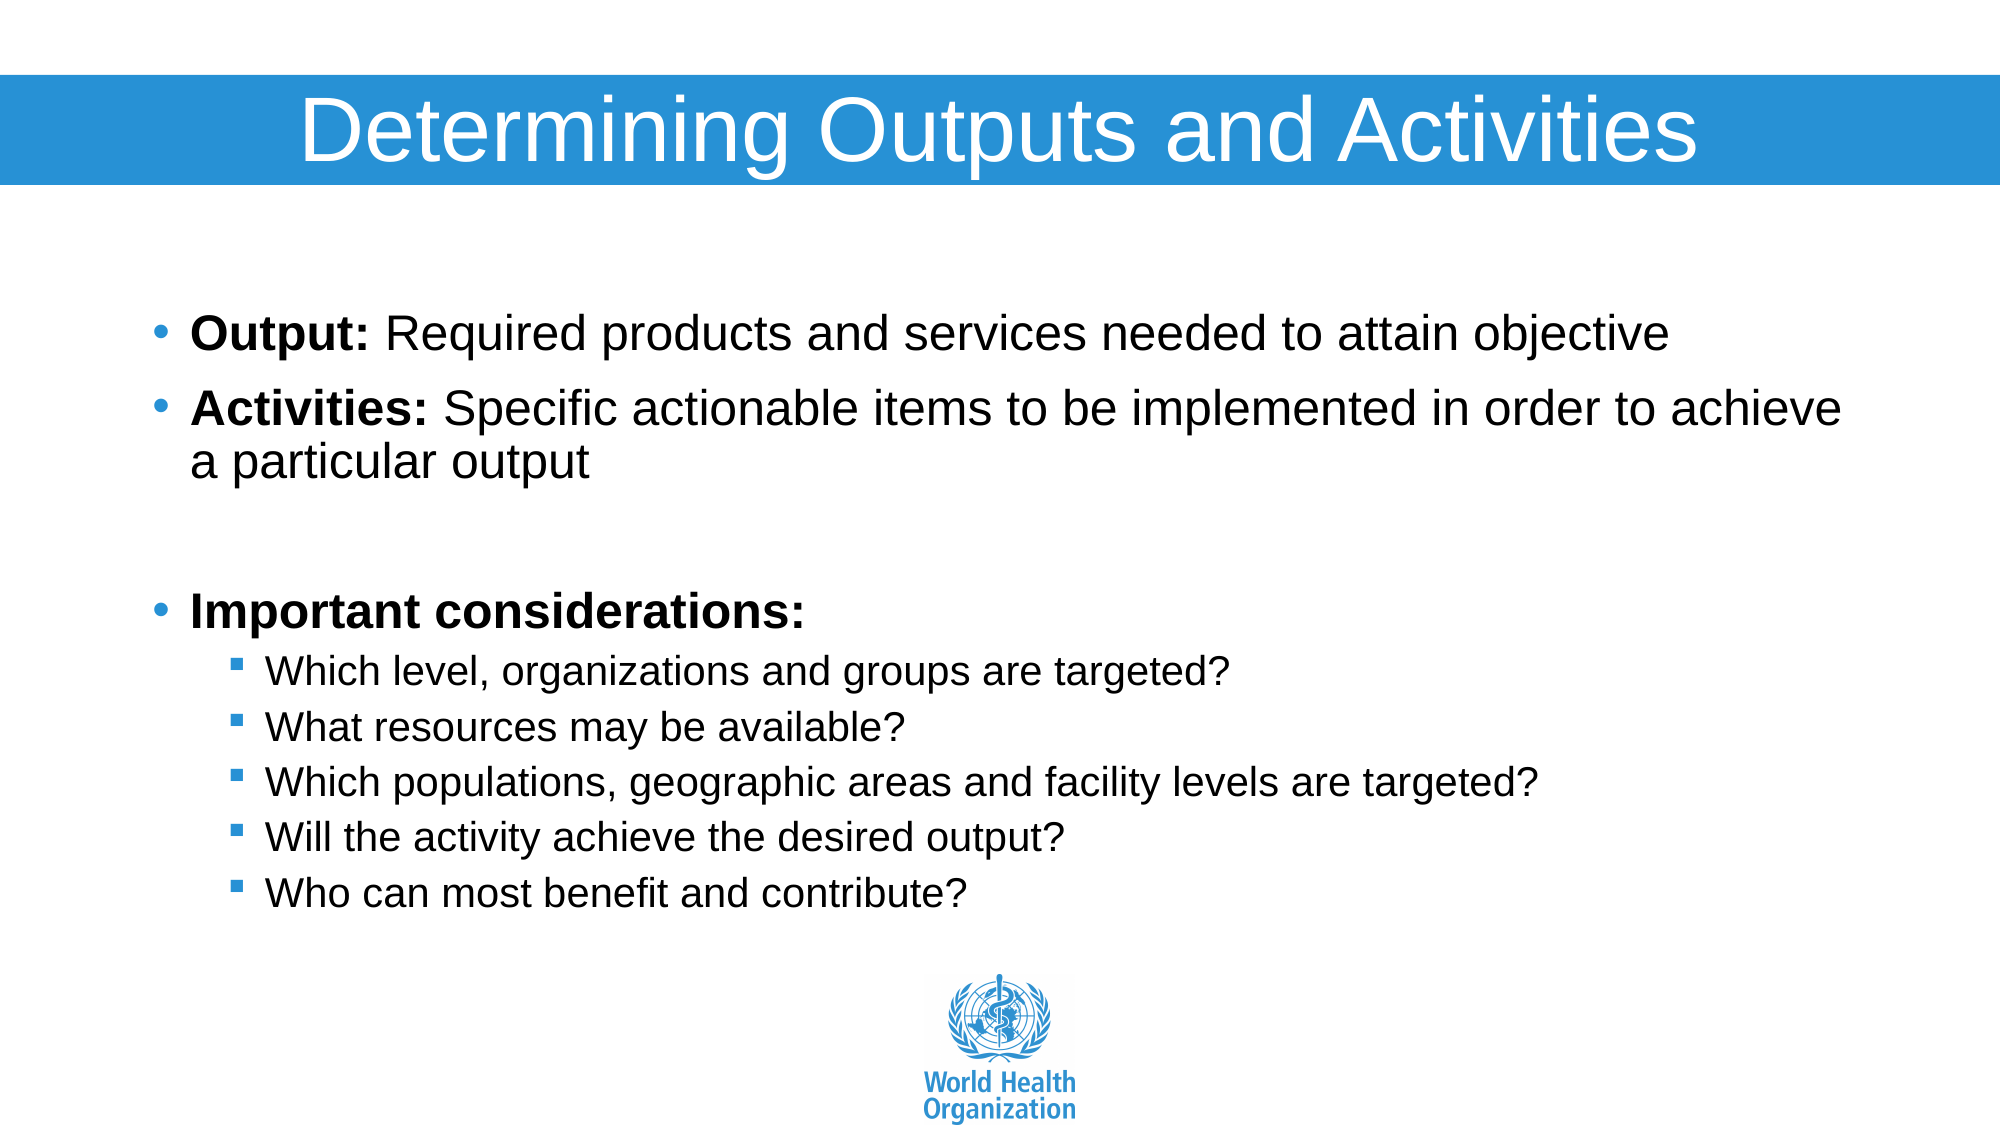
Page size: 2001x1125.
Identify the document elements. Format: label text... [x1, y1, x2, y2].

picture [924, 1014, 1075, 1125]
list Output: Required products and services needed to attain objective Activities: Specific actionable items to be implemented in order to achieve a particular output Important considerations: Which level, organizations and groups are targeted? What resources may be available? Which populations, geographic areas and facility levels are targeted? Will the activity achieve the desired output? Who can most benefit and contribute? [137, 299, 1863, 1014]
title Determining Outputs and Activities [137, 59, 1863, 205]
